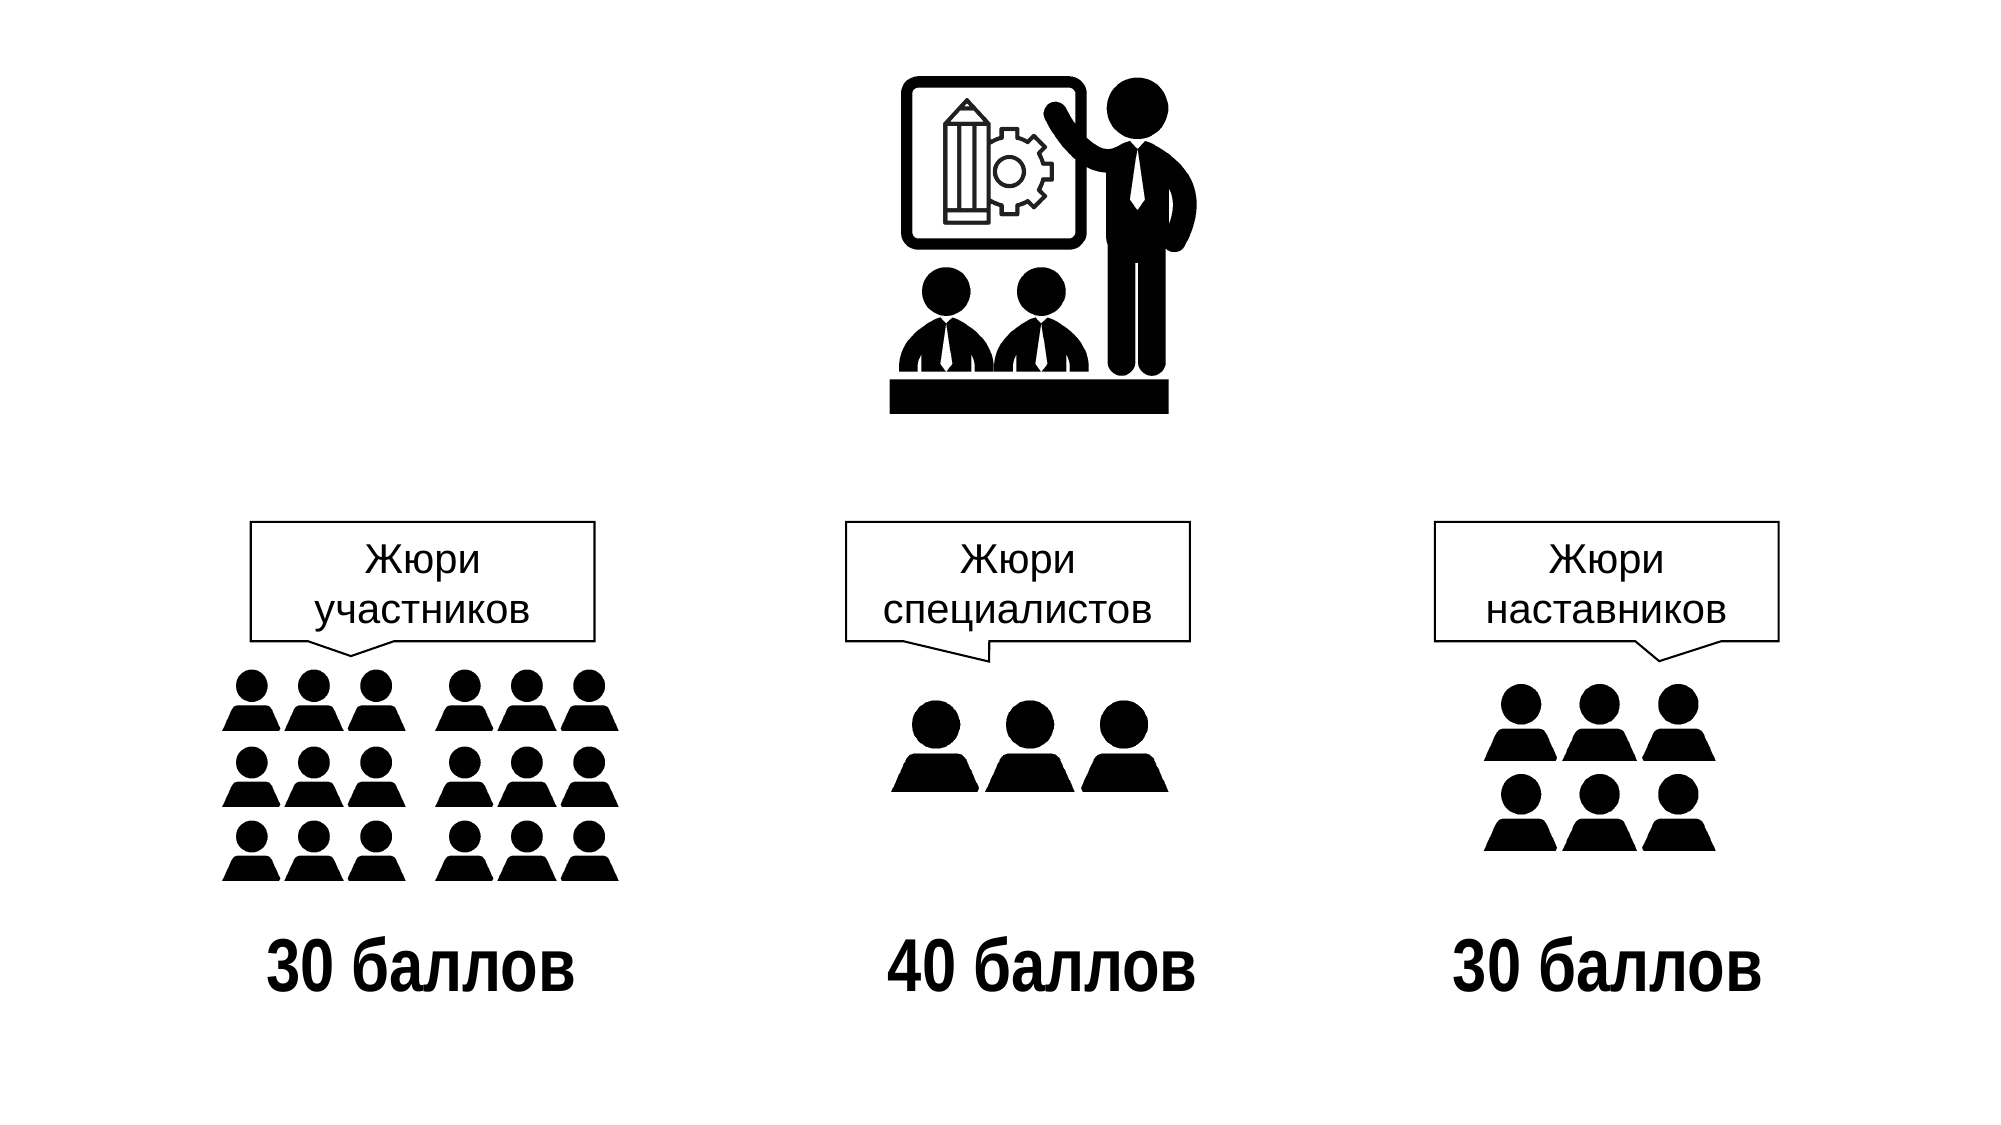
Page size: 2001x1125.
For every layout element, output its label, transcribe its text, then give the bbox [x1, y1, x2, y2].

picture [433, 819, 619, 882]
picture [220, 819, 406, 882]
text_box 40 баллов [872, 909, 1213, 1015]
picture [220, 745, 406, 807]
text_box Жюри специалистов [845, 520, 1191, 663]
text_box 30 баллов [251, 909, 592, 1015]
picture [433, 745, 619, 807]
picture [433, 668, 619, 731]
picture [1481, 682, 1716, 761]
text_box Жюри наставников [1433, 520, 1780, 663]
picture [220, 668, 406, 731]
picture [888, 698, 1169, 793]
text_box Жюри участников [249, 520, 596, 658]
picture [1481, 772, 1716, 851]
text_box 30 баллов [1437, 909, 1778, 1015]
picture [888, 76, 1198, 414]
